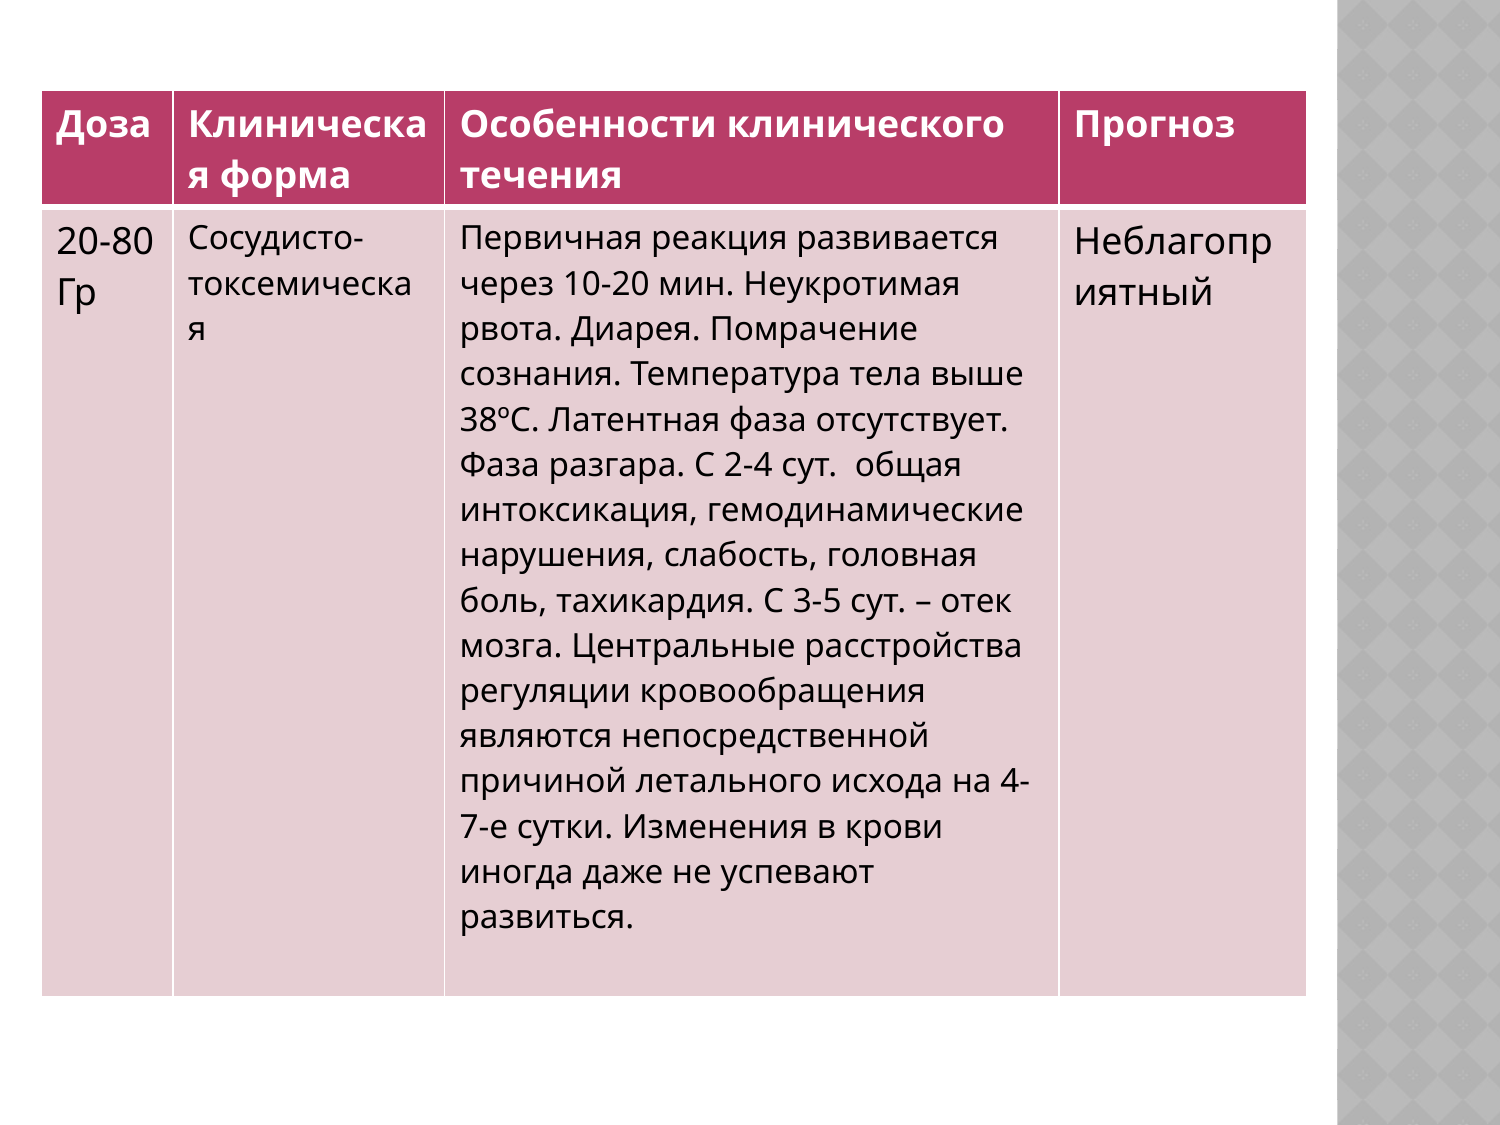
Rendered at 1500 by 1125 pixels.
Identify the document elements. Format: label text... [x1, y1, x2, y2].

table_header Прогноз [1060, 91, 1306, 204]
table_cell Сосудисто-токсемическая [174, 210, 444, 996]
table_header Особенности клинического течения [445, 91, 1058, 204]
table_cell Первичная реакция развивается через 10-20 мин. Неукротимая рвота. Диарея. Помрачение сознания. Температура тела выше 38ºС. Латентная фаза отсутствует. Фаза разгара. С 2-4 сут. общая интоксикация, гемодинамические нарушения, слабость, головная боль, тахикардия. С 3-5 сут. – отек мозга. Центральные расстройства регуляции кровообращения являются непосредственной причиной летального исхода на 4-7-е сутки. Изменения в крови иногда даже не успевают развиться. [445, 210, 1058, 996]
table_cell 20-80 Гр [42, 210, 172, 996]
table_header Клиническая форма [174, 91, 444, 204]
table_cell Неблагоприятный [1060, 210, 1306, 996]
table_header Доза [42, 91, 172, 204]
